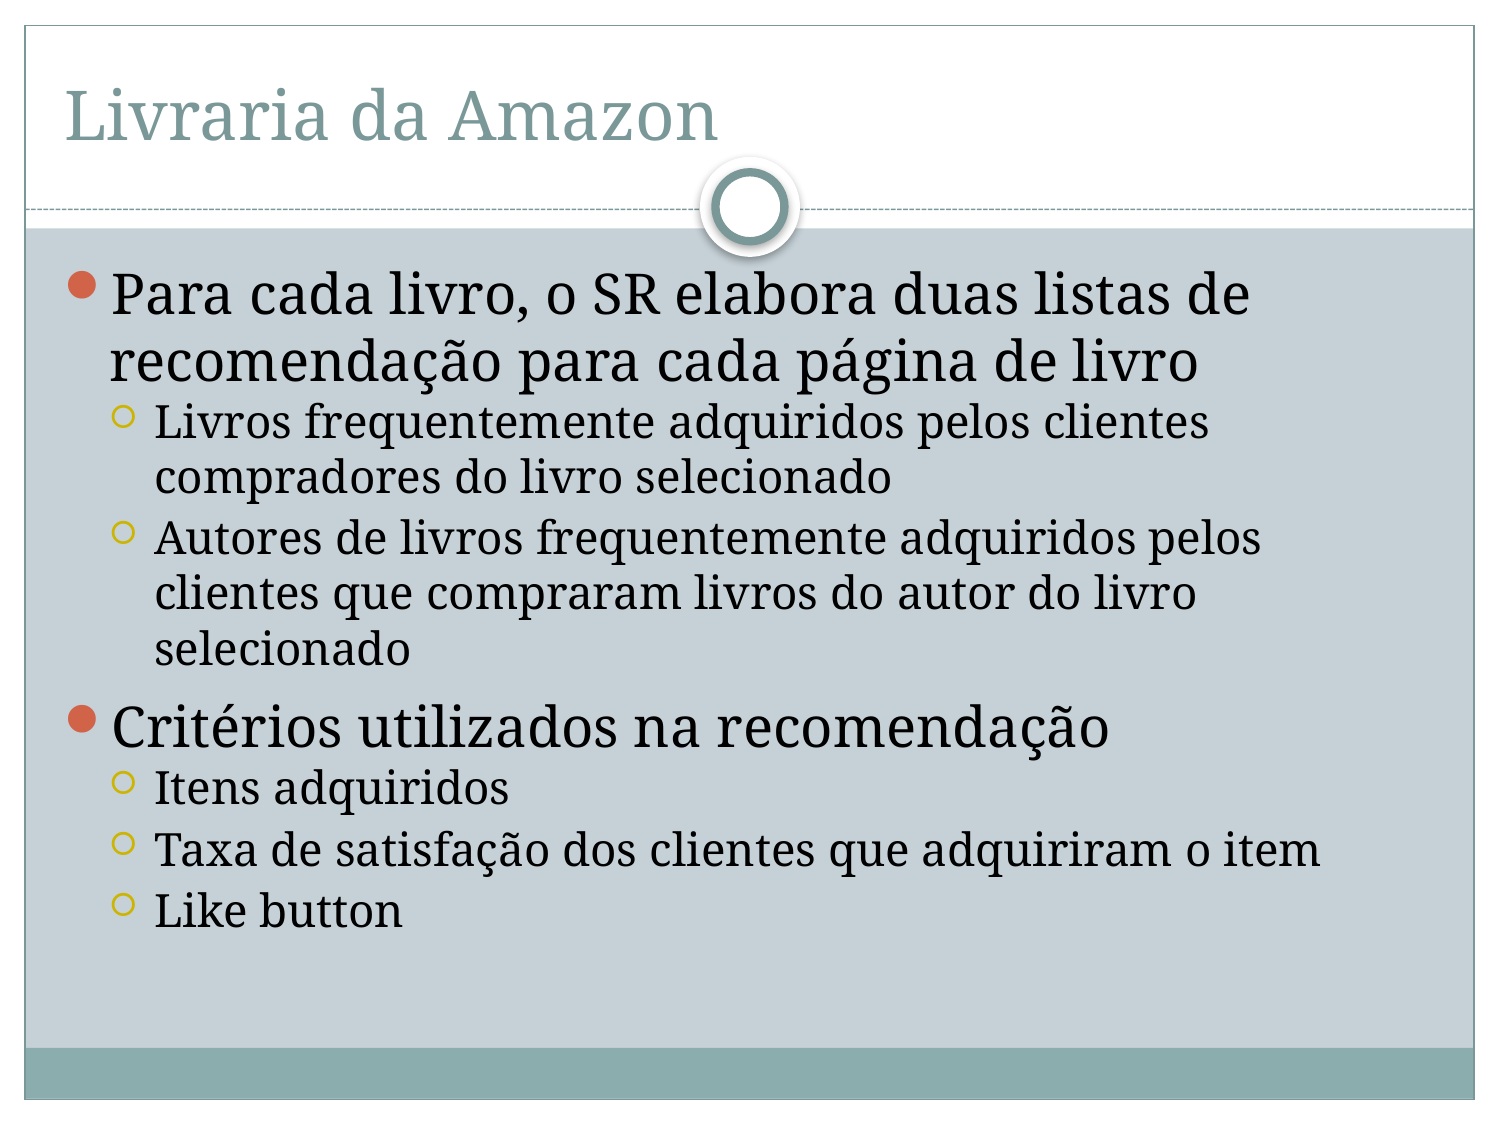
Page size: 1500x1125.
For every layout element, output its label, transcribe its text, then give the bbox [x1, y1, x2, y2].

list Para cada livro, o SR elabora duas listas de recomendação para cada página de livro Livros frequentemente adquiridos pelos clientes compradores do livro selecionado Autores de livros frequentemente adquiridos pelos clientes que compraram livros do autor do livro selecionado Critérios utilizados na recomendação Itens adquiridos Taxa de satisfação dos clientes que adquiriram o item Like button [49, 250, 1445, 1001]
title Livraria da Amazon [49, 37, 1450, 162]
